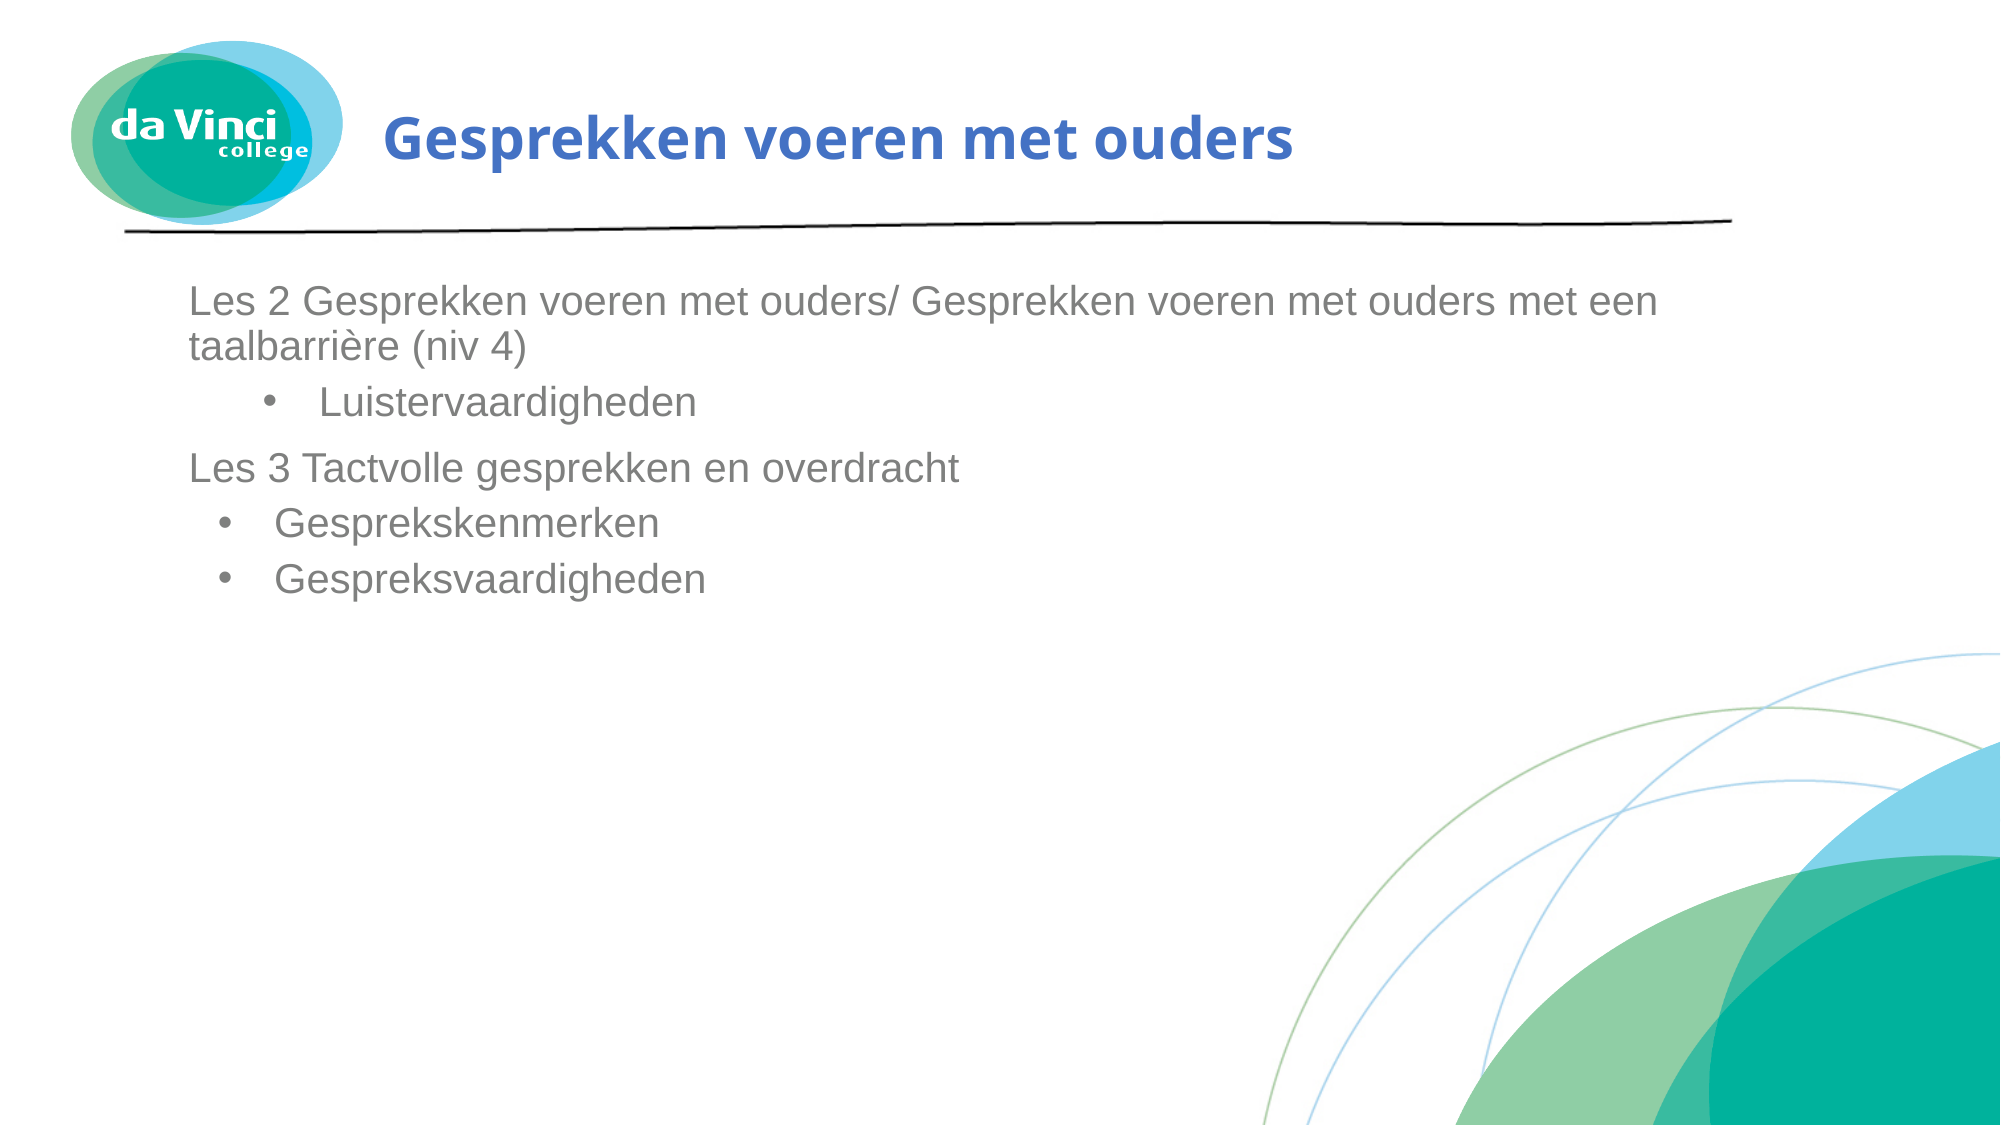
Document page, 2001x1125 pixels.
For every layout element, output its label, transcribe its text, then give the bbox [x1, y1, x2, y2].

list Les 2 Gesprekken voeren met ouders/ Gesprekken voeren met ouders met een taalbarrière (niv 4) Luistervaardigheden Les 3 Tactvolle gesprekken en overdracht Gesprekskenmerken Gespreksvaardigheden [173, 272, 1862, 1022]
title Gesprekken voeren met ouders [367, 37, 1898, 180]
picture [0, 0, 2001, 1125]
